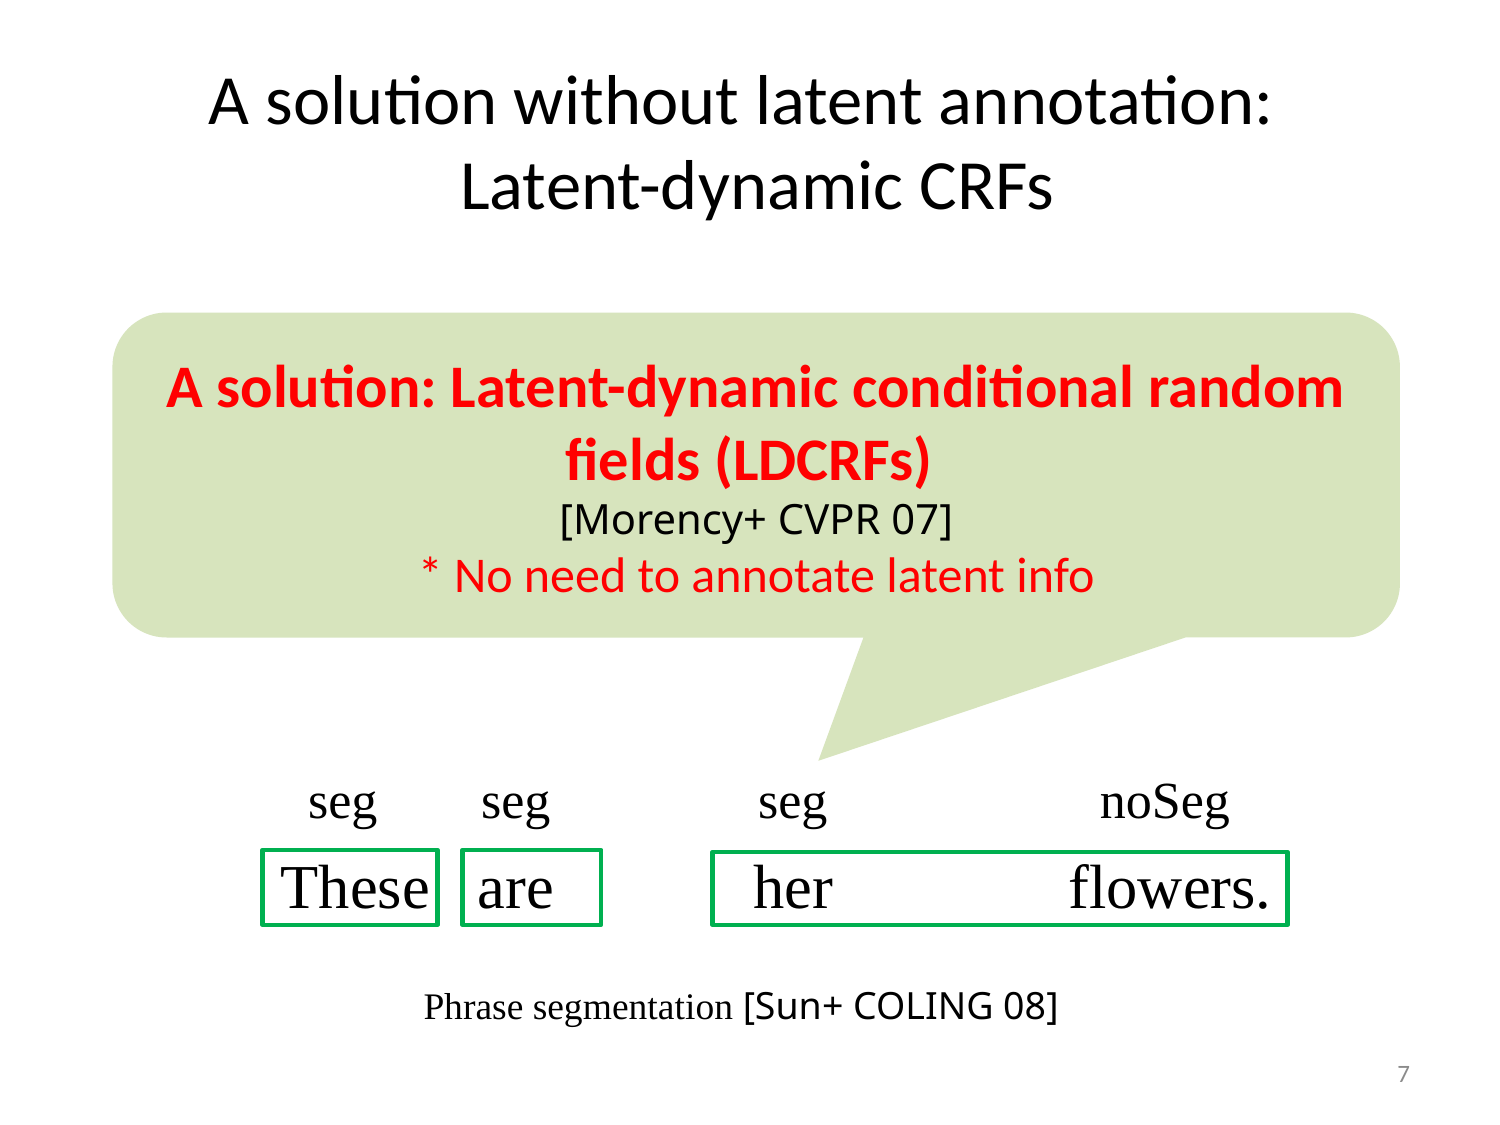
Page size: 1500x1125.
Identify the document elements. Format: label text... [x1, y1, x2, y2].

text_box [460, 848, 603, 927]
text_box Phrase segmentation [Sun+ COLING 08] [408, 974, 1074, 1035]
text_box [710, 850, 1290, 927]
text_box A solution: Latent-dynamic conditional random fields (LDCRFs) [Morency+ CVPR 07] * No need to annotate latent info [110, 310, 1403, 763]
text_box [260, 848, 440, 927]
slide_number 7 [1074, 1042, 1425, 1103]
text_box seg seg seg noSeg [293, 759, 1246, 837]
text_box These are her flowers. [266, 838, 1288, 929]
title A solution without latent annotation: Latent-dynamic CRFs [75, 45, 1425, 233]
